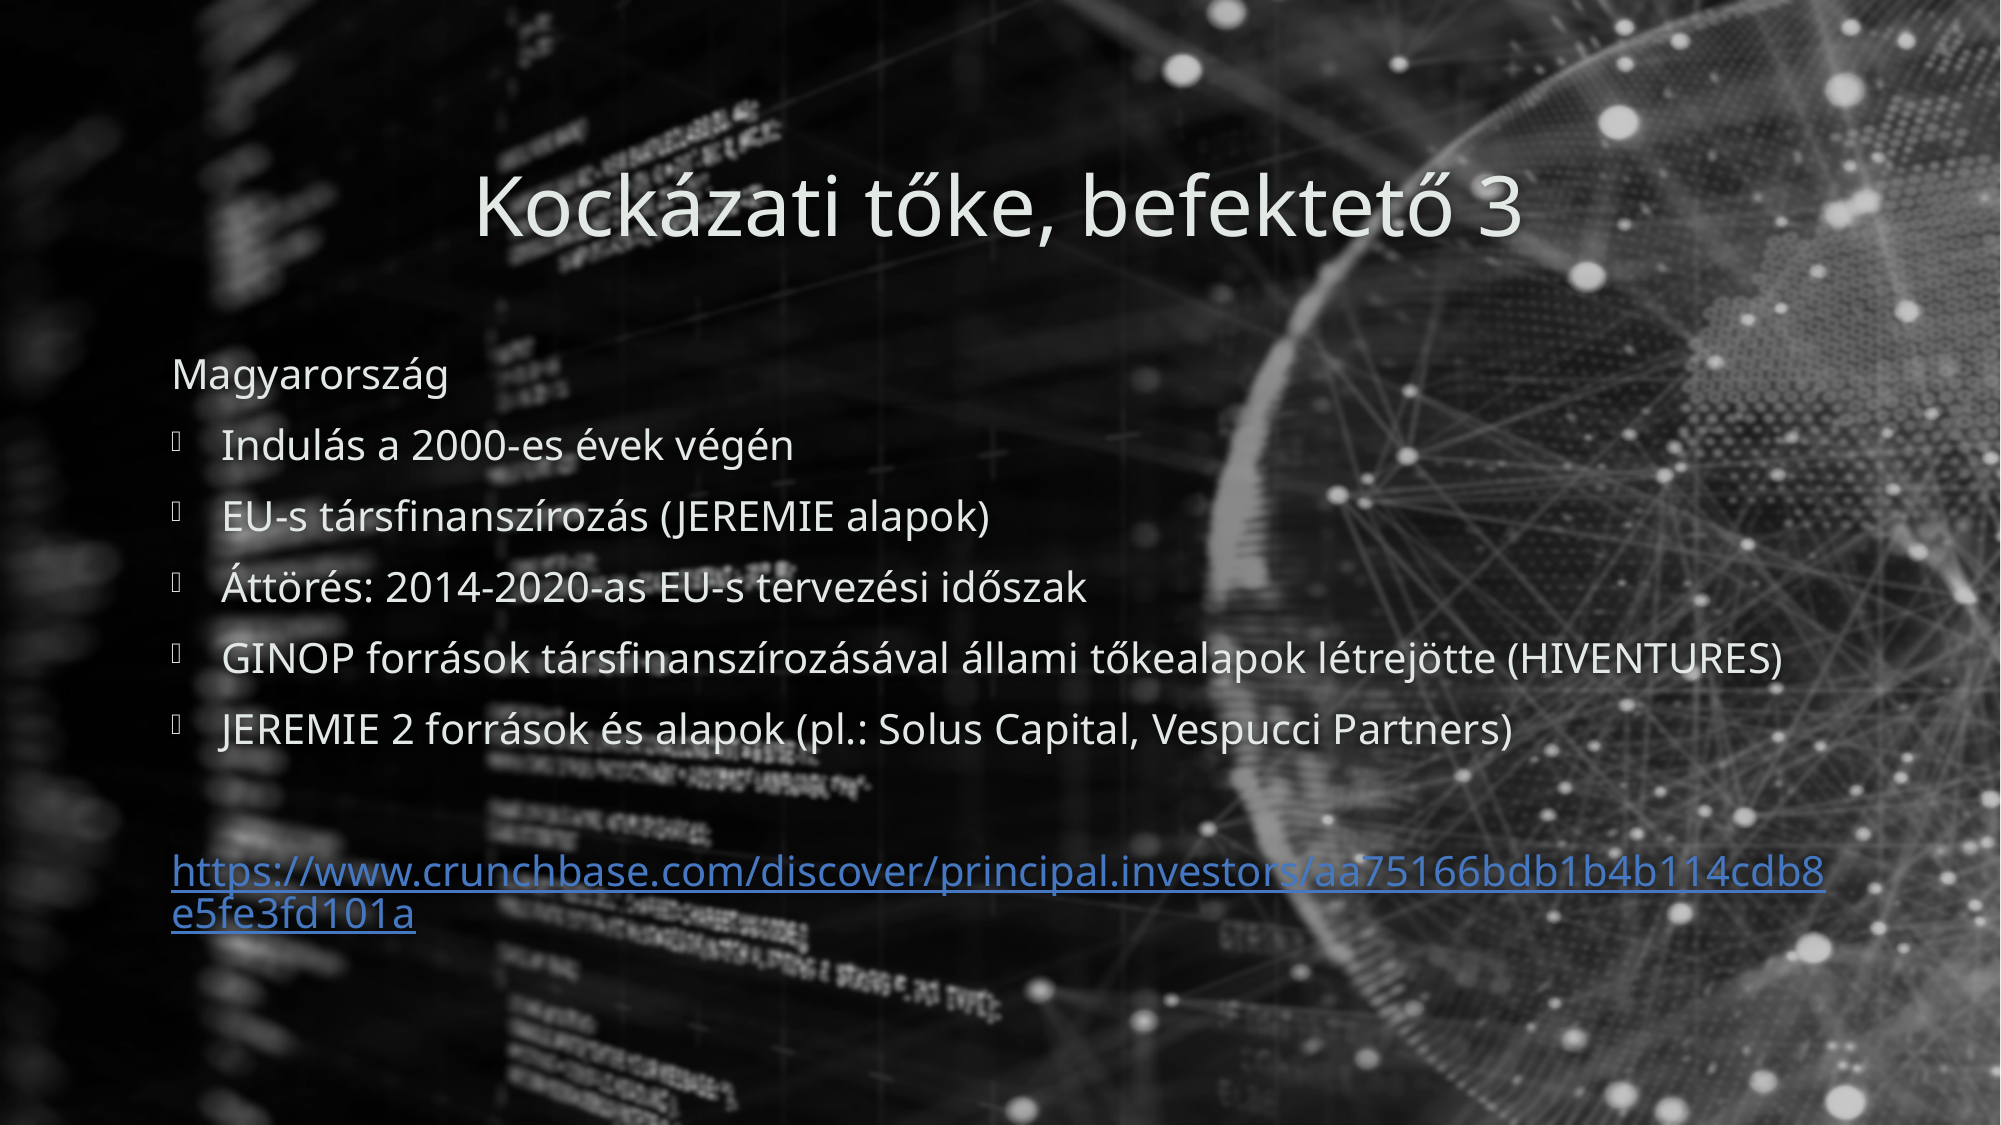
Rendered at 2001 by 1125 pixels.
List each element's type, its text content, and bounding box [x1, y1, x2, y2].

title Kockázati tőke, befektető 3 [149, 99, 1849, 307]
list Magyarország Indulás a 2000-es évek végén EU-s társfinanszírozás (JEREMIE alapok) Áttörés: 2014-2020-as EU-s tervezési időszak GINOP források társfinanszírozásával állami tőkealapok létrejötte (HIVENTURES) JEREMIE 2 források és alapok (pl.: Solus Capital, Vespucci Partners) https://www.crunchbase.com/discover/principal.investors/aa75166bdb1b4b114cdb8e5fe3fd101a [149, 340, 1849, 950]
